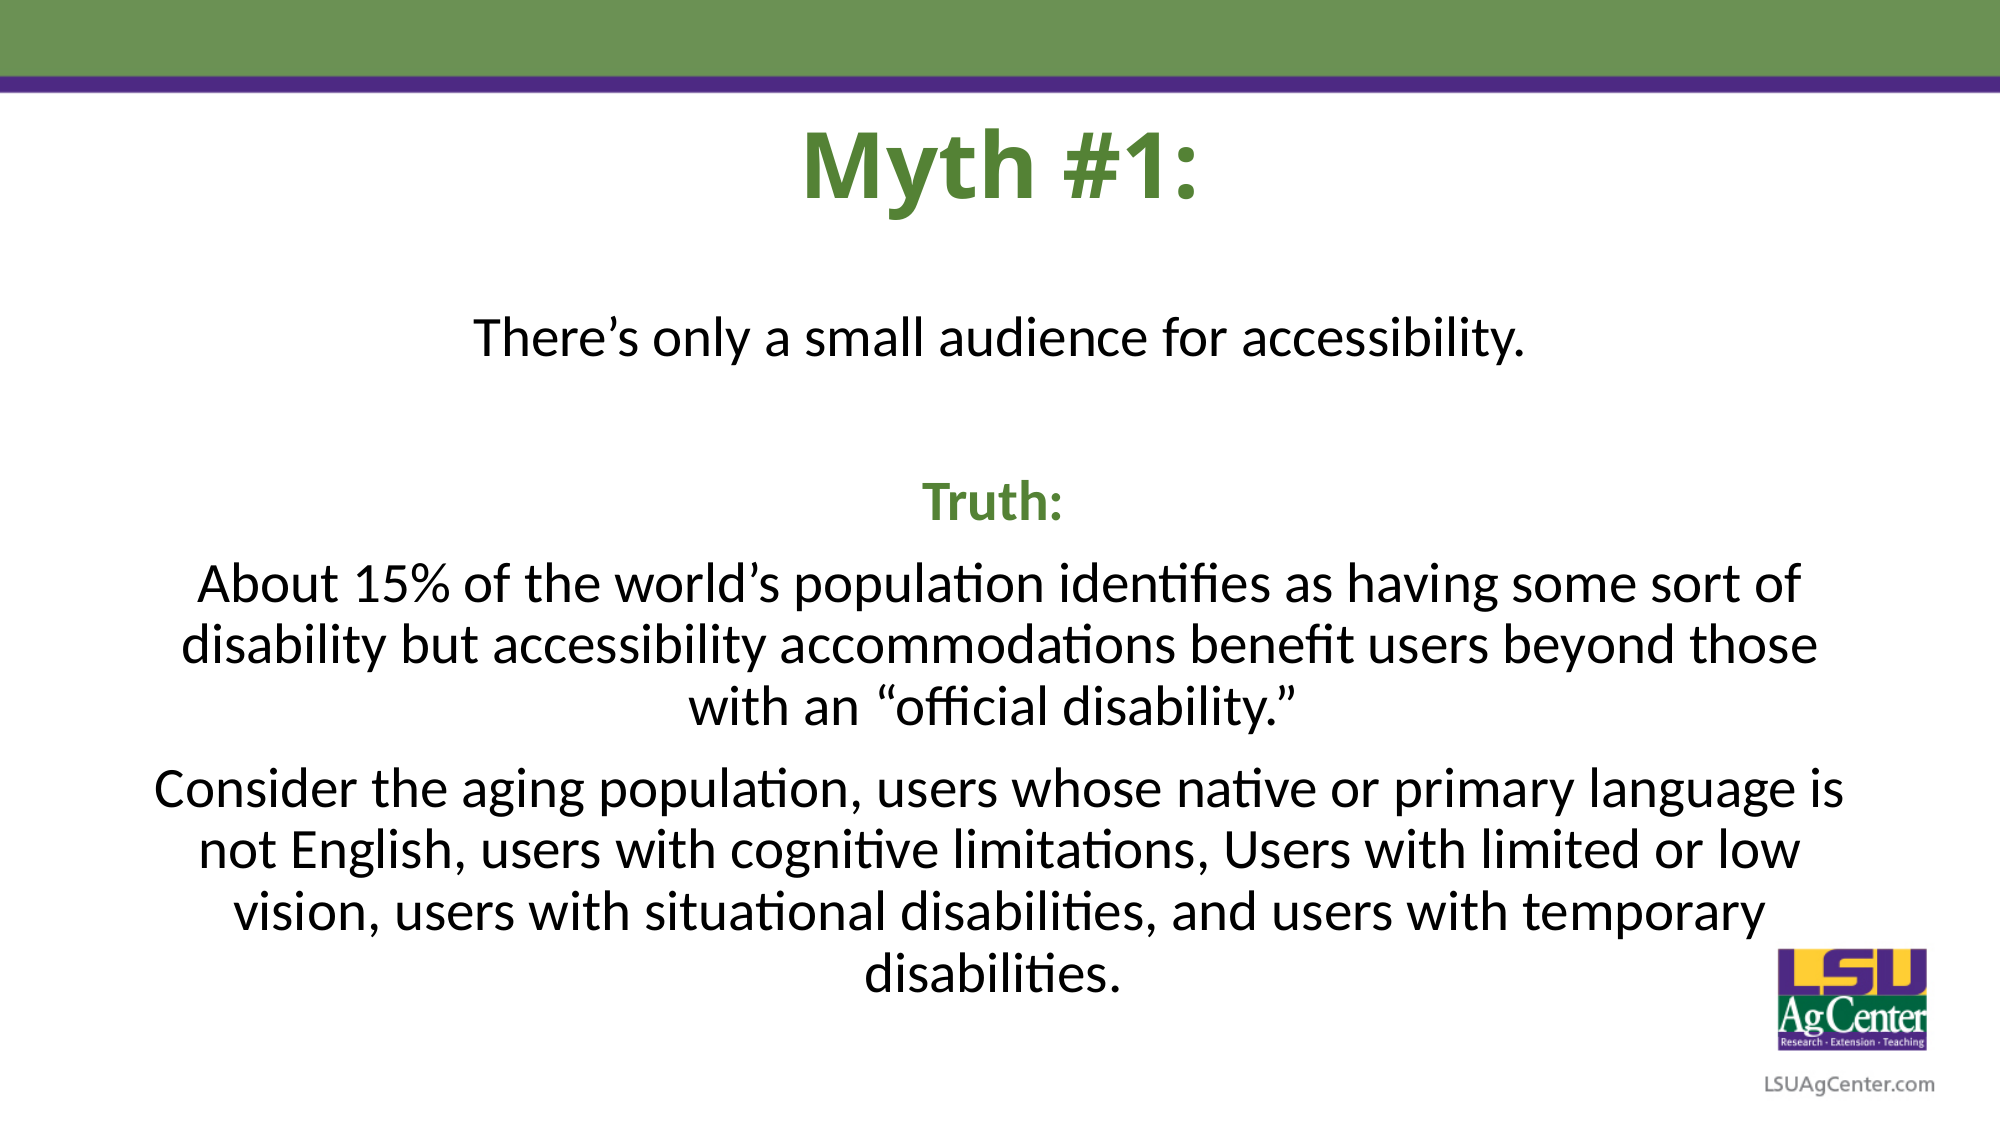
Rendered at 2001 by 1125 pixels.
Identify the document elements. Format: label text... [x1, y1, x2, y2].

picture [0, 0, 2000, 1125]
list There’s only a small audience for accessibility. Truth: About 15% of the world’s population identifies as having some sort of disability but accessibility accommodations benefit users beyond those with an “official disability.” Consider the aging population, users whose native or primary language is not English, users with cognitive limitations, Users with limited or low vision, users with situational disabilities, and users with temporary disabilities. [115, 299, 1885, 1016]
title Myth #1: [137, 59, 1863, 278]
